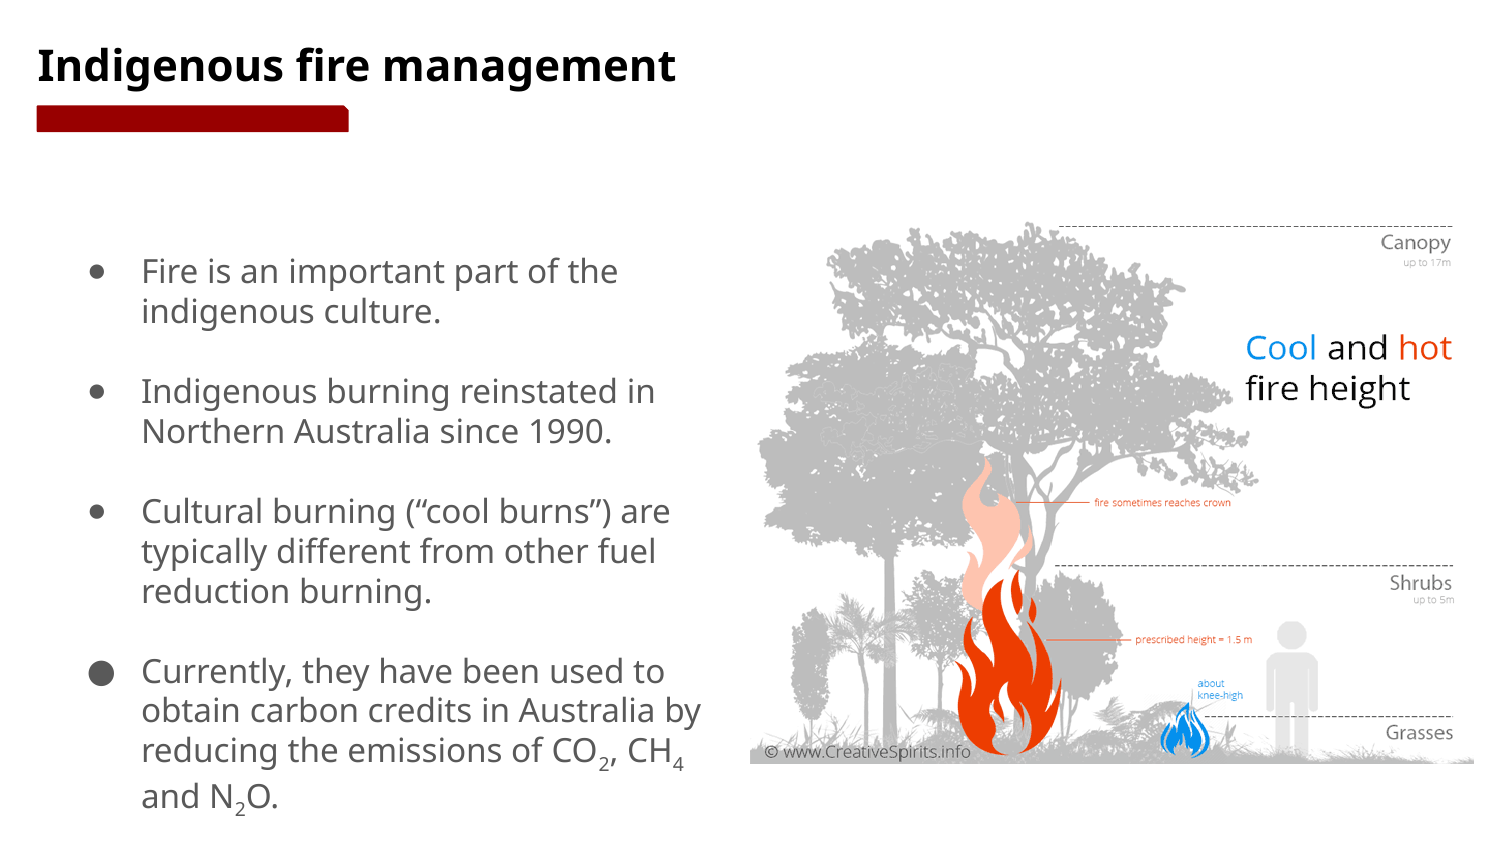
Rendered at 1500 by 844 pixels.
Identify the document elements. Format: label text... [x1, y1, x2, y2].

text_box [159, 106, 1151, 152]
text_box Fire is an important part of the indigenous culture. Indigenous burning reinstated in Northern Australia since 1990. Cultural burning (“cool burns”) are typically different from other fuel reduction burning. Currently, they have been used to obtain carbon credits in Australia by reducing the emissions of CO2, CH4 and N2O. [51, 200, 745, 836]
picture [749, 208, 1474, 764]
text_box Indigenous fire management [0, 22, 1500, 106]
text_box [37, 106, 348, 132]
